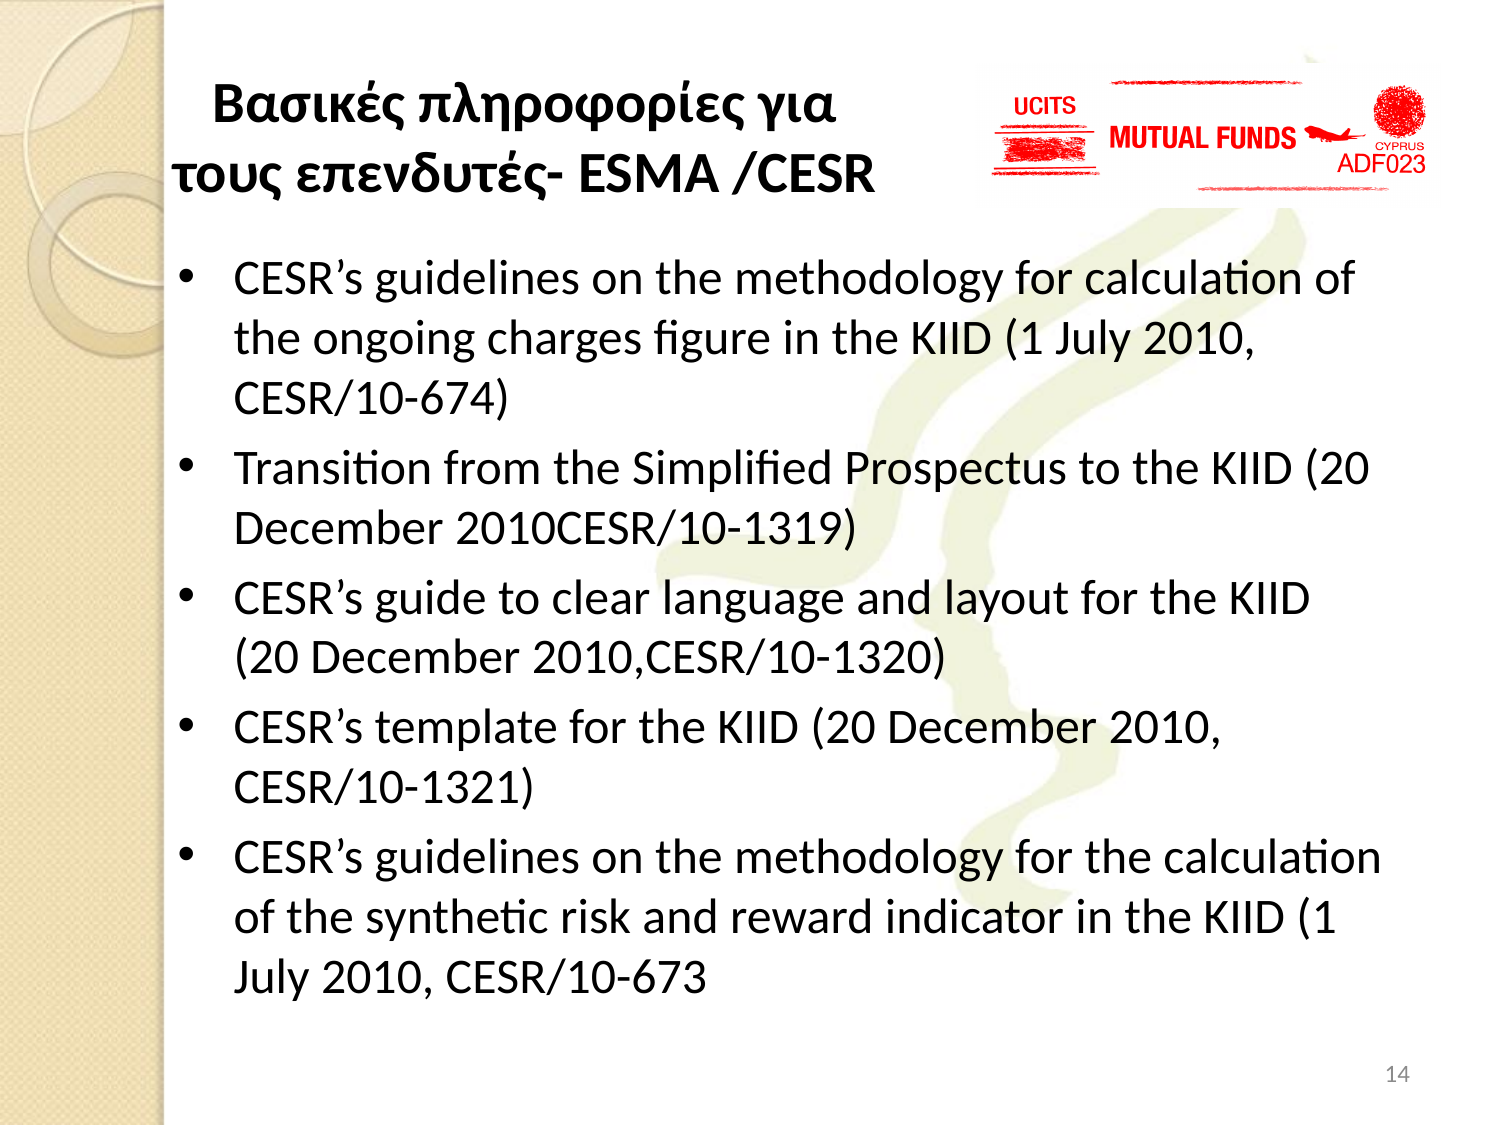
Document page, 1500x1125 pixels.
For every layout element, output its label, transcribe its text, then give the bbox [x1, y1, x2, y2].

list CESR’s guidelines on the methodology for calculation of the ongoing charges figure in the KIID (1 July 2010, CESR/10-674) Transition from the Simplified Prospectus to the KIID (20 December 2010CESR/10-1319) CESR’s guide to clear language and layout for the KIID (20 December 2010,CESR/10-1320) CESR’s template for the KIID (20 December 2010, CESR/10-1321) CESR’s guidelines on the methodology for the calculation of the synthetic risk and reward indicator in the KIID (1 July 2010, CESR/10-673 [162, 237, 1400, 1013]
picture [0, 0, 1500, 1125]
slide_number 14 [1074, 1042, 1425, 1103]
title Βασικές πληροφορίες για τους επενδυτές- ESMA /CESR [137, 59, 913, 210]
